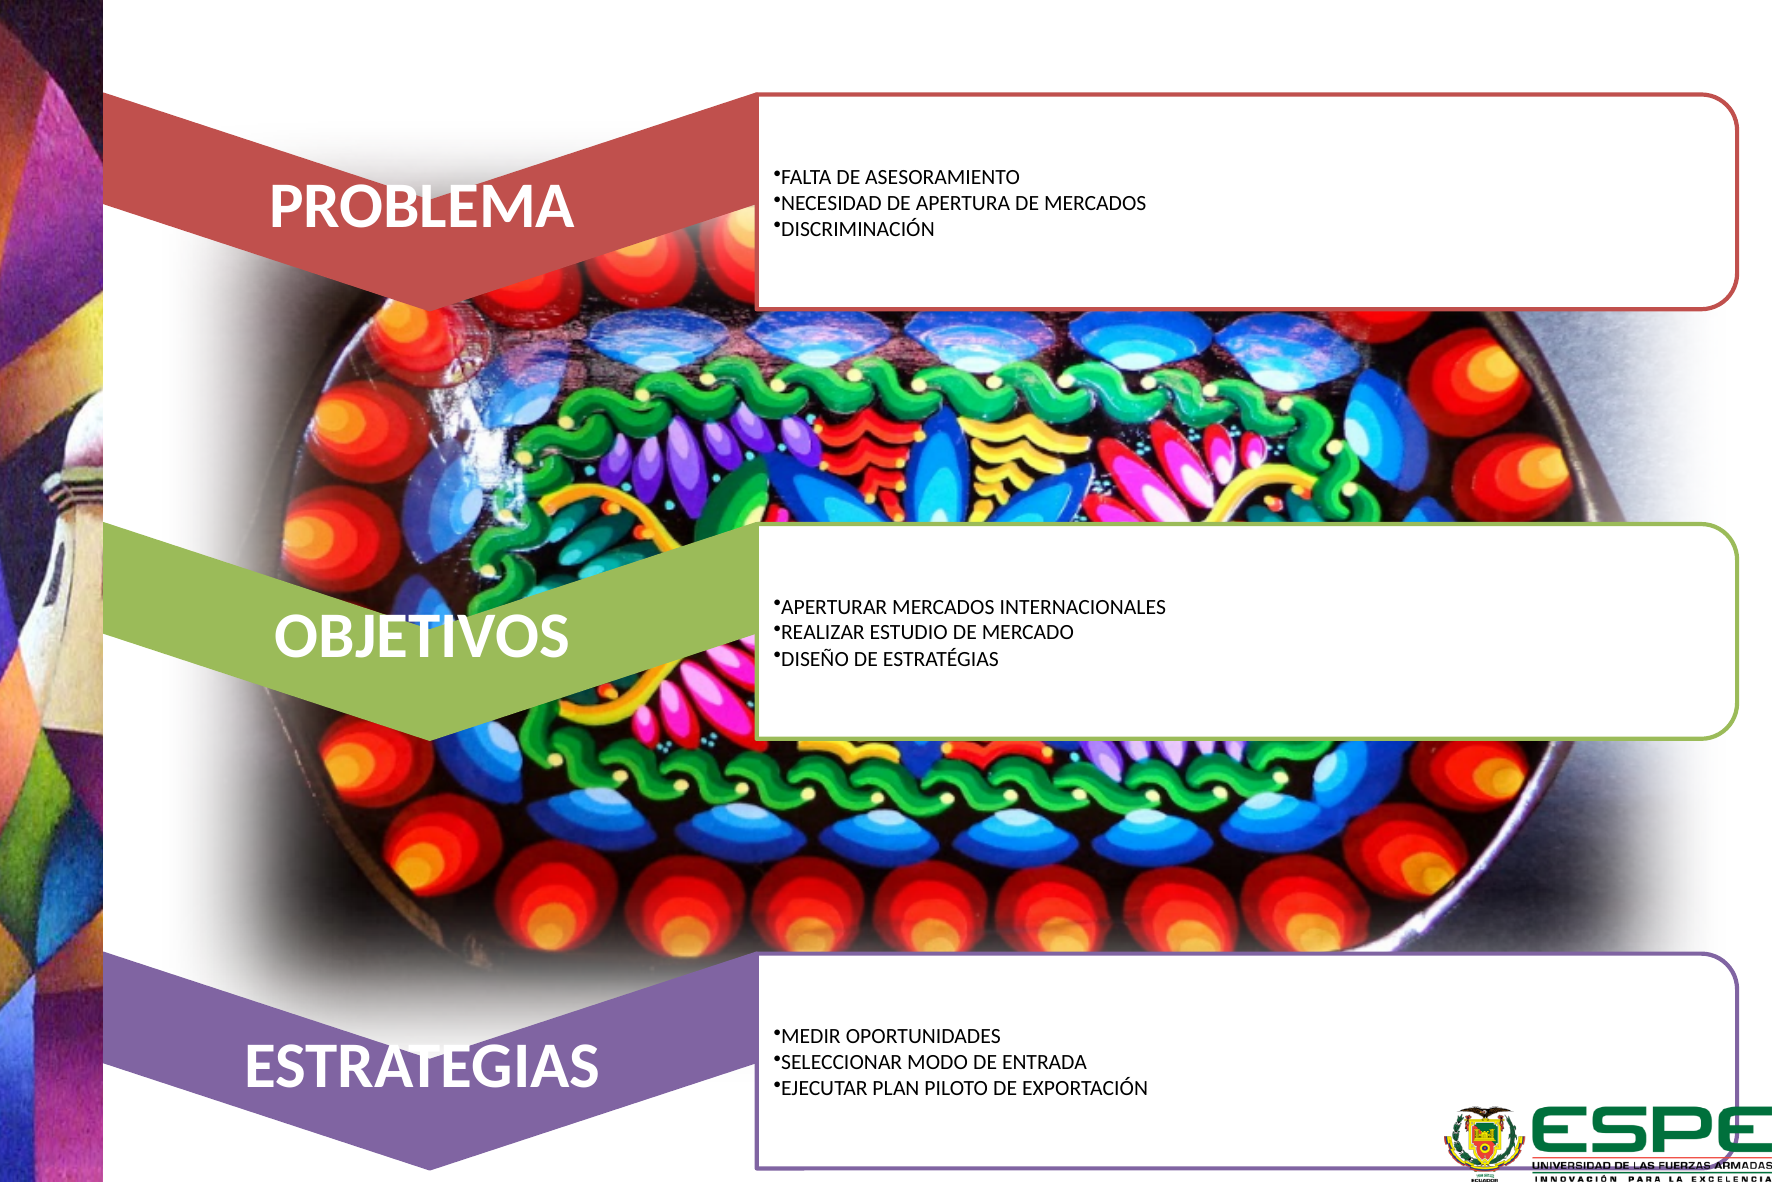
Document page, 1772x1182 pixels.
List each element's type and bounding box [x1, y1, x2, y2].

picture [0, 0, 104, 1182]
picture [1443, 1106, 1772, 1182]
list [108, 94, 1738, 1169]
